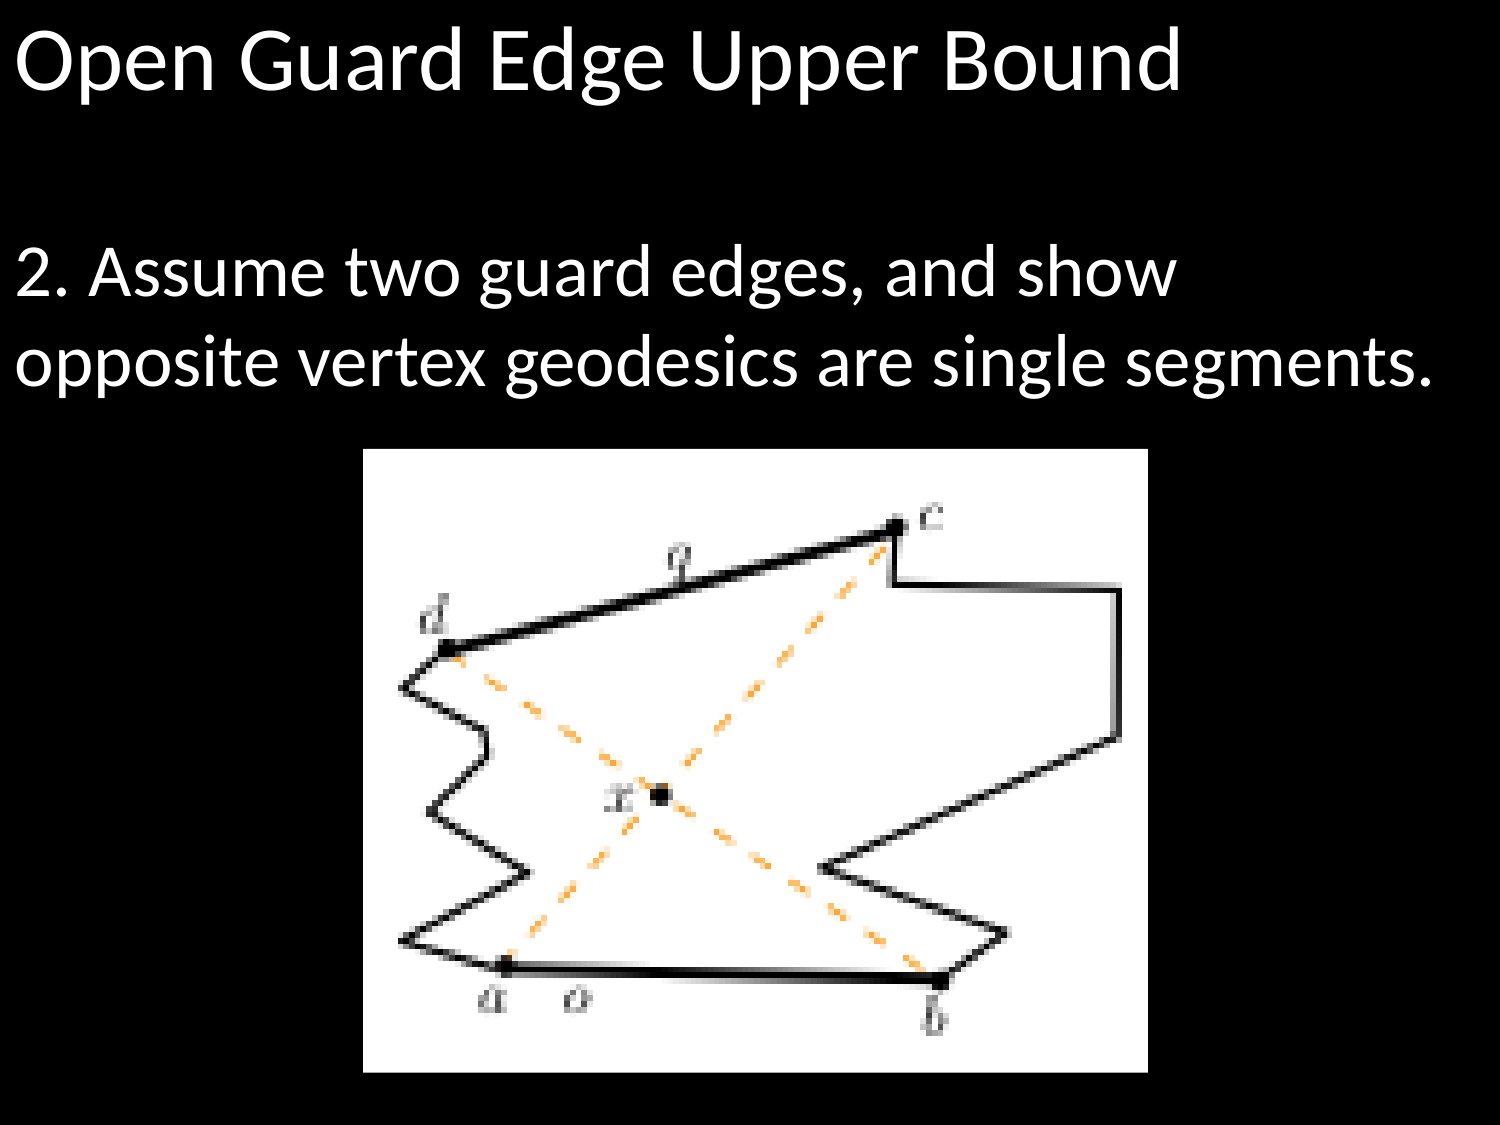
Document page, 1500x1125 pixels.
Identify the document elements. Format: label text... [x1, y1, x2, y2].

text_box Open Guard Edge Upper Bound [0, 0, 1397, 117]
text_box 2. Assume two guard edges, and show opposite vertex geodesics are single segments. [0, 214, 1500, 410]
picture [397, 501, 1122, 1037]
text_box [362, 448, 1149, 1073]
